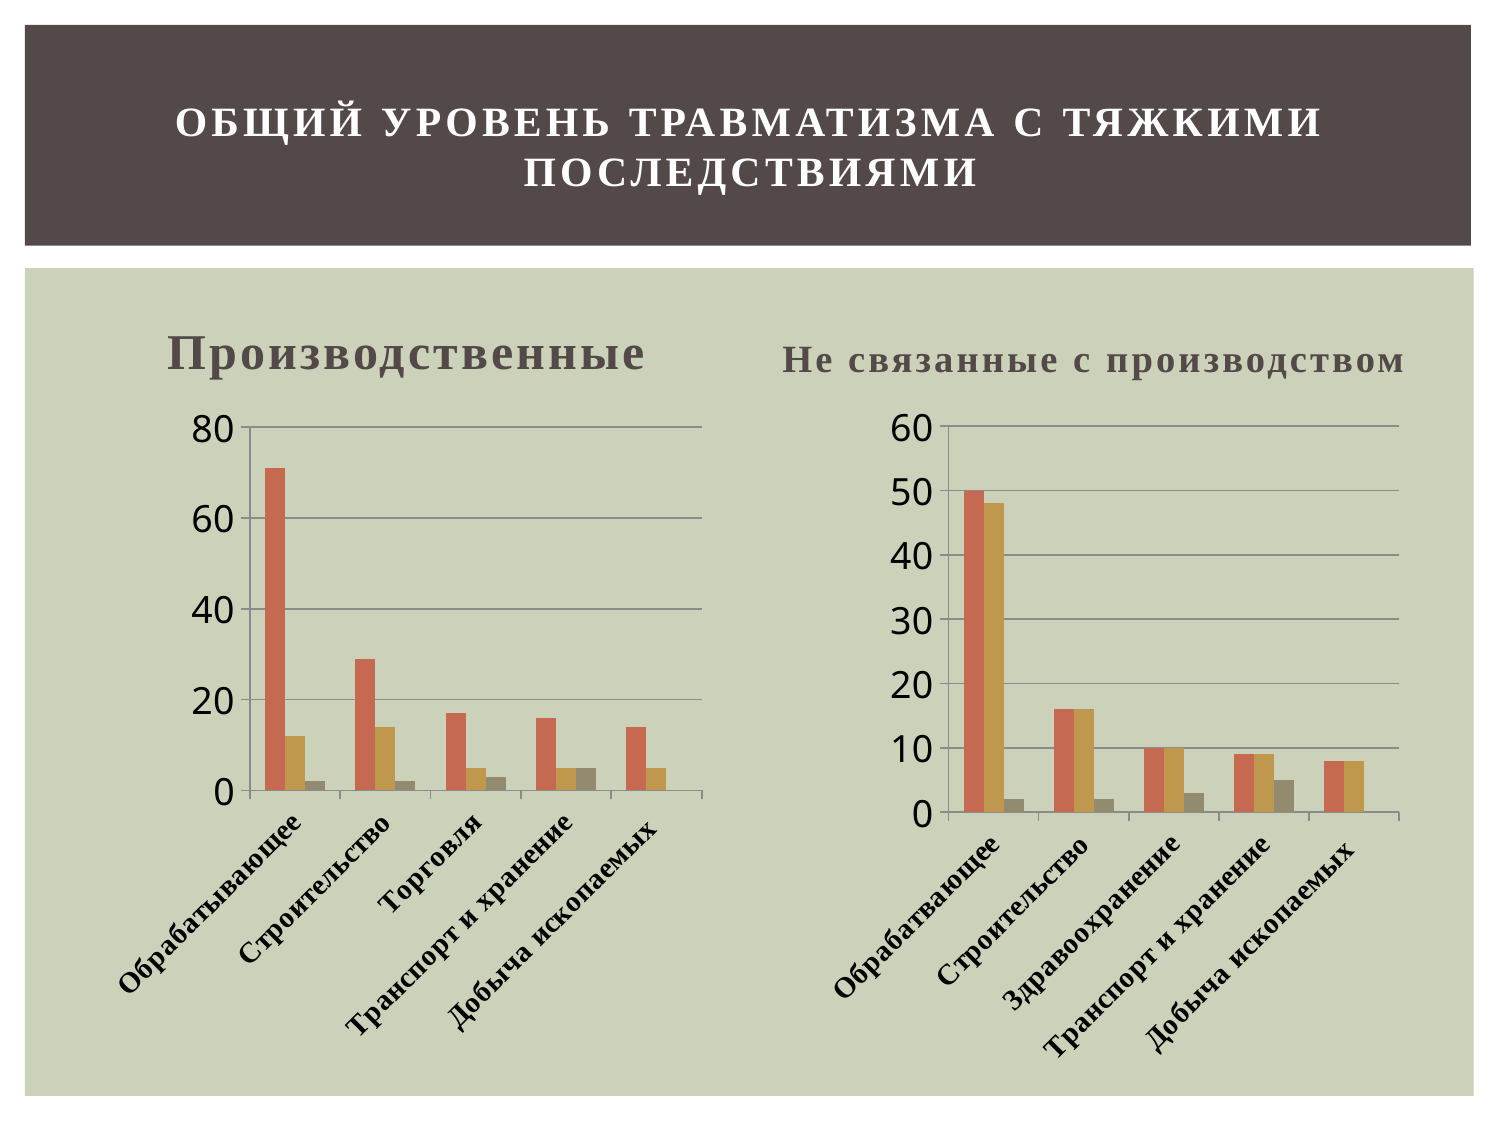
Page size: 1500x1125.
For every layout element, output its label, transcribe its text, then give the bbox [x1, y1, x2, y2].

chart [40, 399, 738, 1071]
list Производственные [75, 282, 738, 388]
title Общий уровень травматизма с тяжкими последствиями [62, 58, 1438, 232]
list Не связанные с производством [761, 282, 1425, 388]
chart [761, 399, 1459, 1083]
